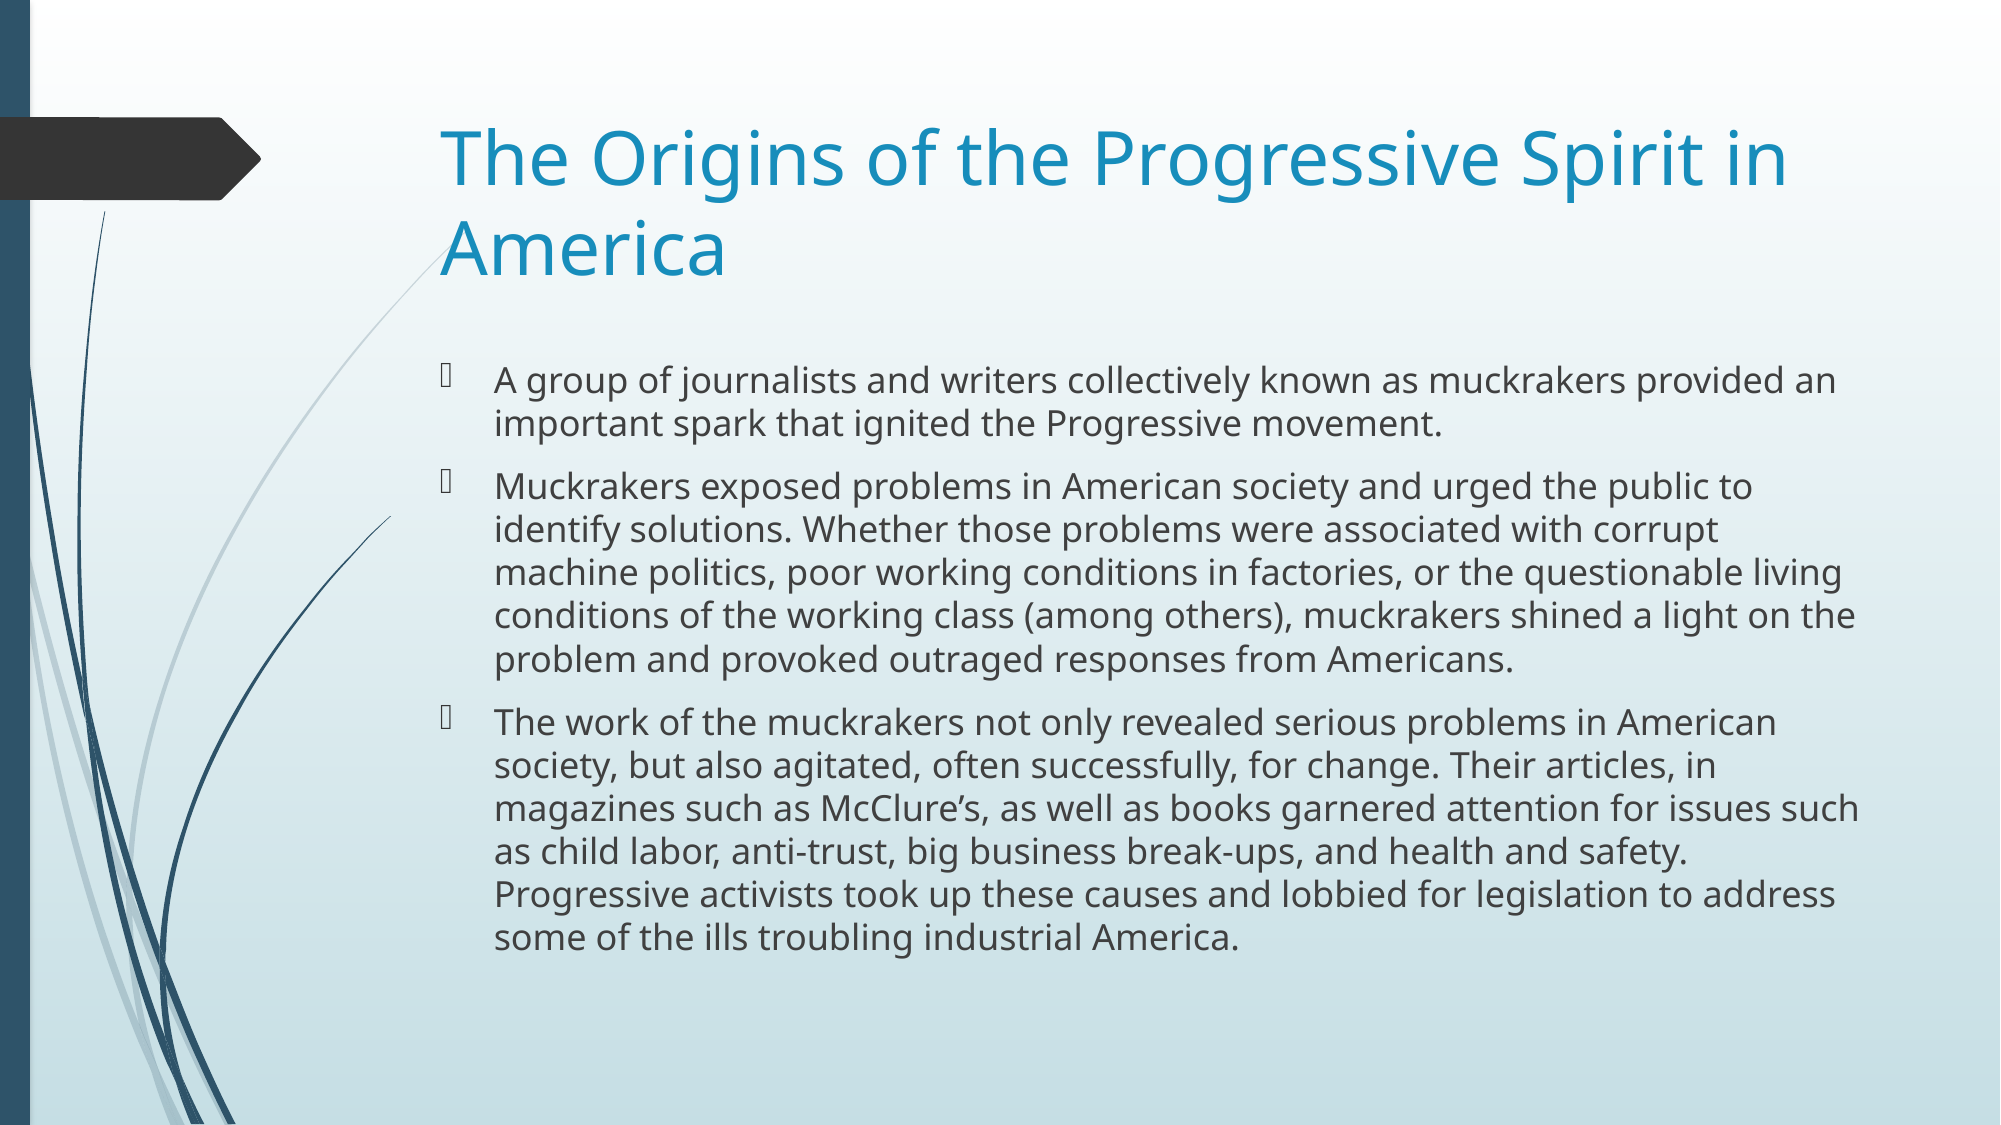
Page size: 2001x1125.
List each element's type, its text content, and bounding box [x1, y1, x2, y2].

title The Origins of the Progressive Spirit in America [425, 102, 1888, 313]
list A group of journalists and writers collectively known as muckrakers provided an important spark that ignited the Progressive movement. Muckrakers exposed problems in American society and urged the public to identify solutions. Whether those problems were associated with corrupt machine politics, poor working conditions in factories, or the questionable living conditions of the working class (among others), muckrakers shined a light on the problem and provoked outraged responses from Americans. The work of the muckrakers not only revealed serious problems in American society, but also agitated, often successfully, for change. Their articles, in magazines such as McClure’s, as well as books garnered attention for issues such as child labor, anti-trust, big business break-ups, and health and safety. Progressive activists took up these causes and lobbied for legislation to address some of the ills troubling industrial America. [424, 350, 1888, 970]
